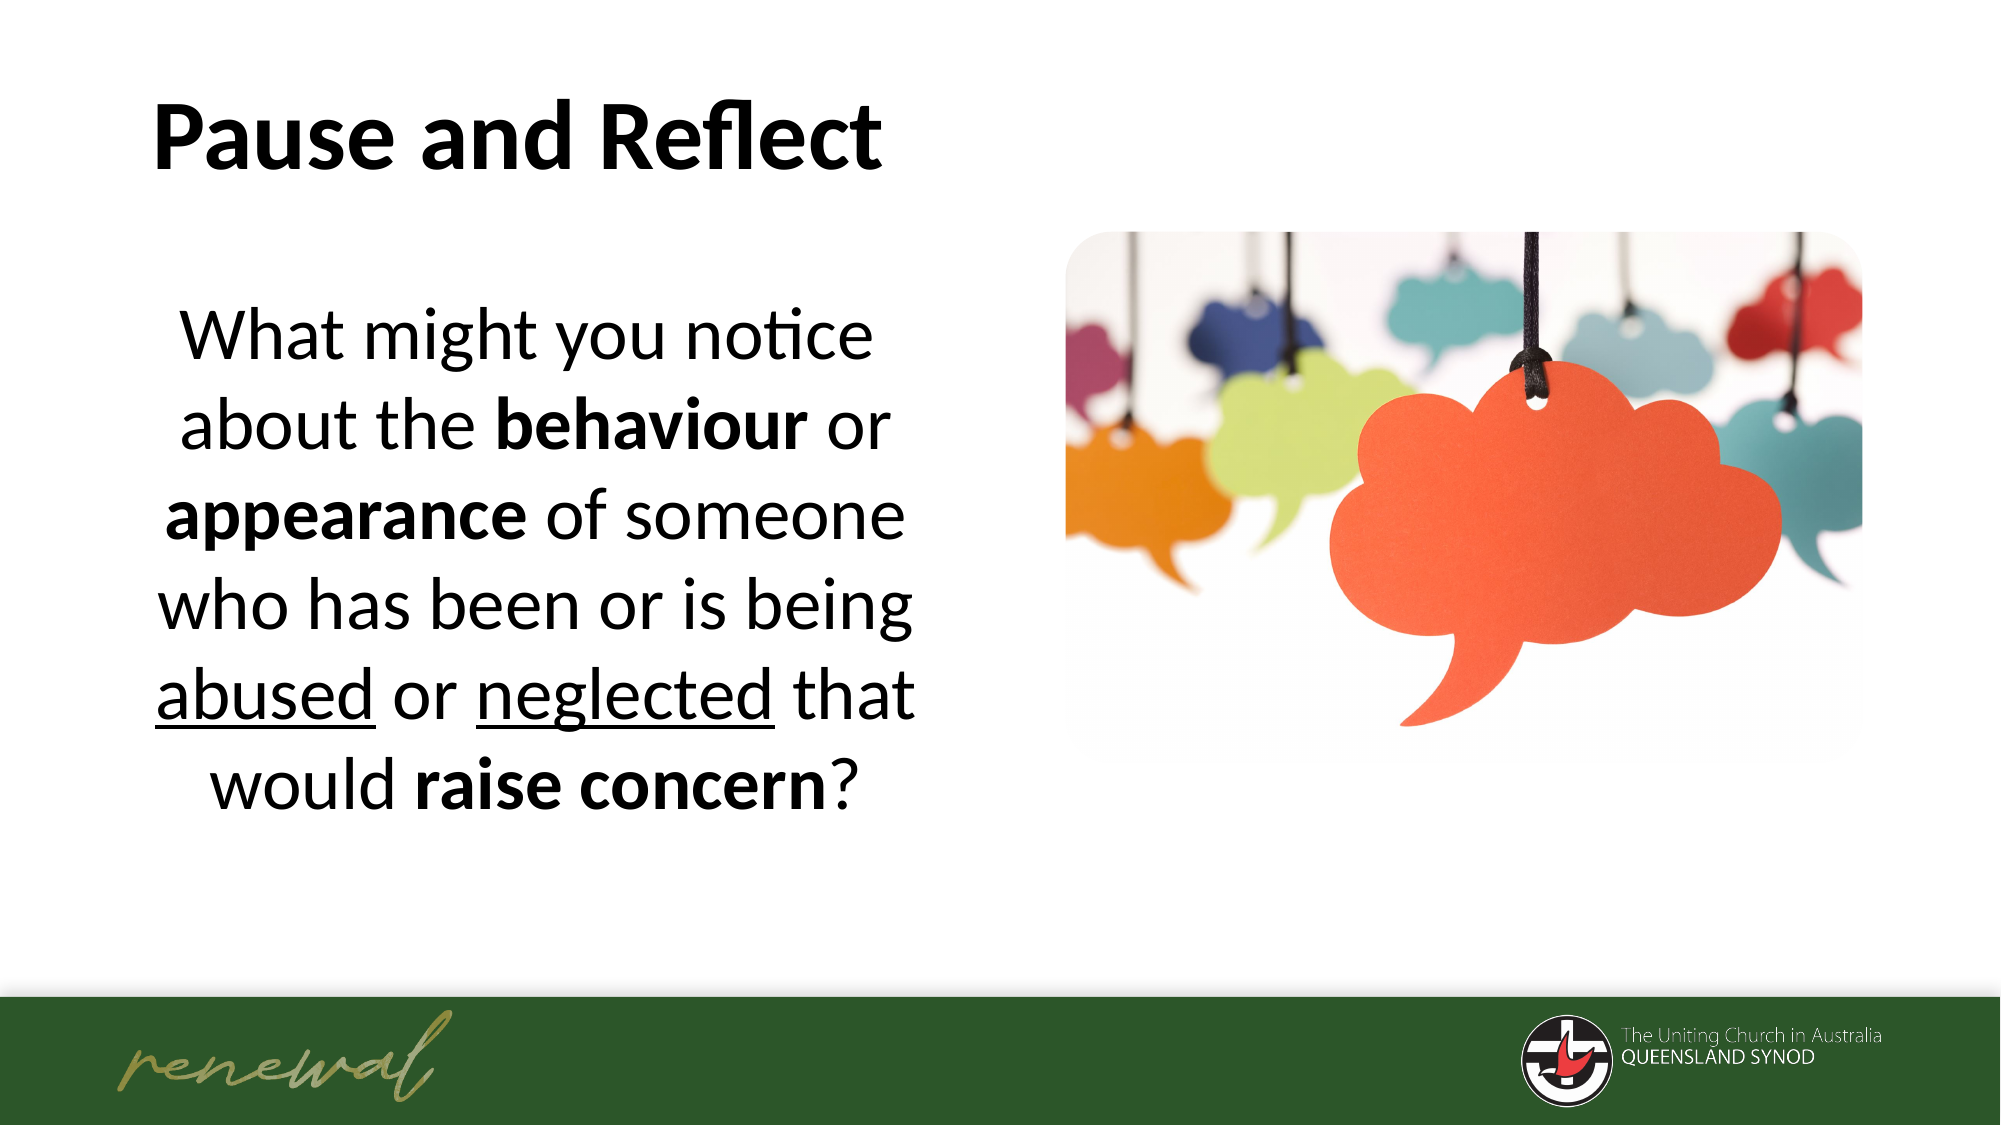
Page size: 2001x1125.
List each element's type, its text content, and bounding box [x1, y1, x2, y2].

list What might you notice about the behaviour or appearance of someone who has been or is being abused or neglected that would raise concern? [137, 277, 935, 904]
picture [1065, 231, 1863, 763]
picture [1518, 1011, 1884, 1111]
title Pause and Reflect [137, 28, 1863, 246]
